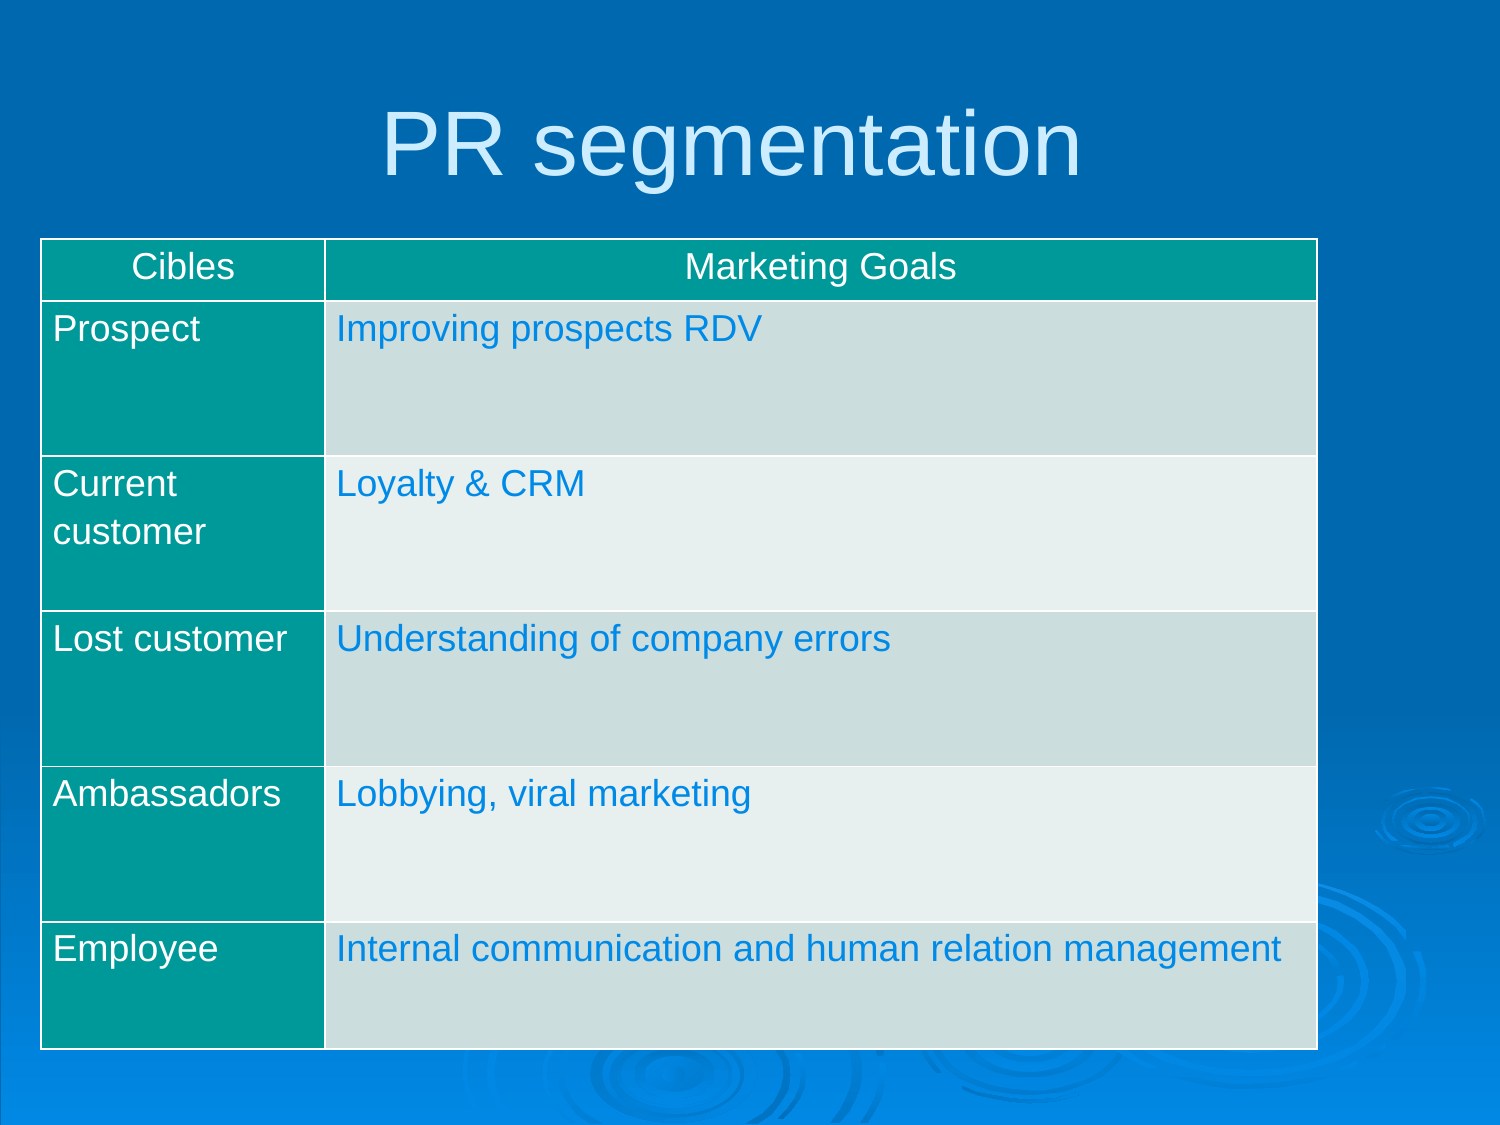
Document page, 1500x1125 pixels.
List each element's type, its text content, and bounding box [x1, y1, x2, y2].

table_cell Employee [42, 923, 324, 1048]
table_cell Lobbying, viral marketing [326, 767, 1316, 921]
table_cell Loyalty & CRM [326, 457, 1316, 610]
table_cell Improving prospects RDV [326, 302, 1316, 455]
table_cell Lost customer [42, 612, 324, 766]
table_cell Understanding of company errors [326, 612, 1316, 766]
table_header Marketing Goals [326, 240, 1316, 300]
table_cell Current customer [42, 457, 324, 610]
table_cell Internal communication and human relation management [326, 923, 1316, 1048]
title PR segmentation [17, 45, 1447, 233]
table_cell Ambassadors [42, 767, 324, 921]
table_cell Prospect [42, 302, 324, 455]
table_header Cibles [42, 240, 324, 300]
